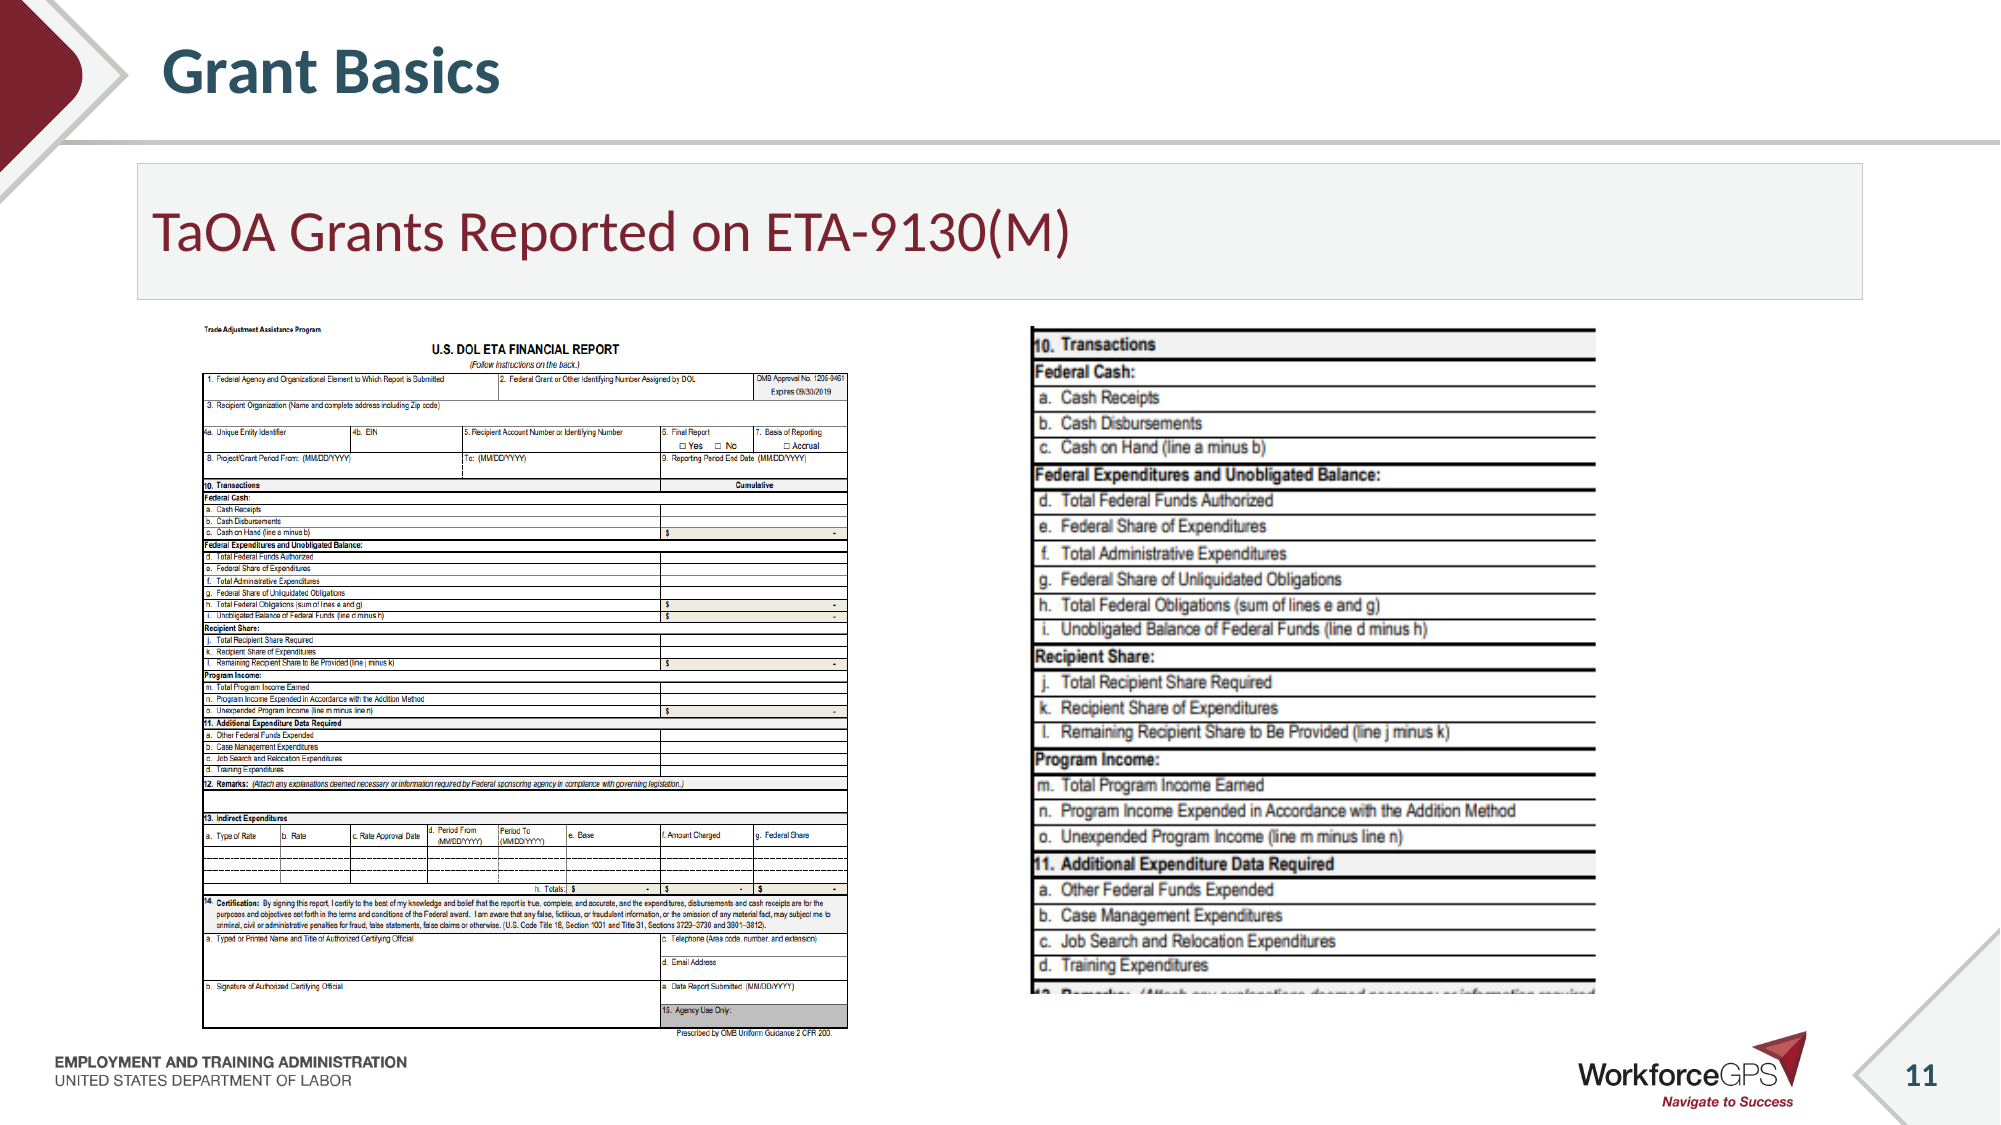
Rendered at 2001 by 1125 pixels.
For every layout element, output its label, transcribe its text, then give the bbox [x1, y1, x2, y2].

list TaOA Grants Reported on ETA-9130(M) [137, 163, 1863, 300]
slide_number 11 [1867, 1042, 1975, 1103]
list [191, 320, 861, 1044]
text_box Debt Created (Accrual) [47, 1049, 420, 1095]
picture [1023, 326, 1596, 994]
title Grant Basics [132, 7, 1950, 137]
